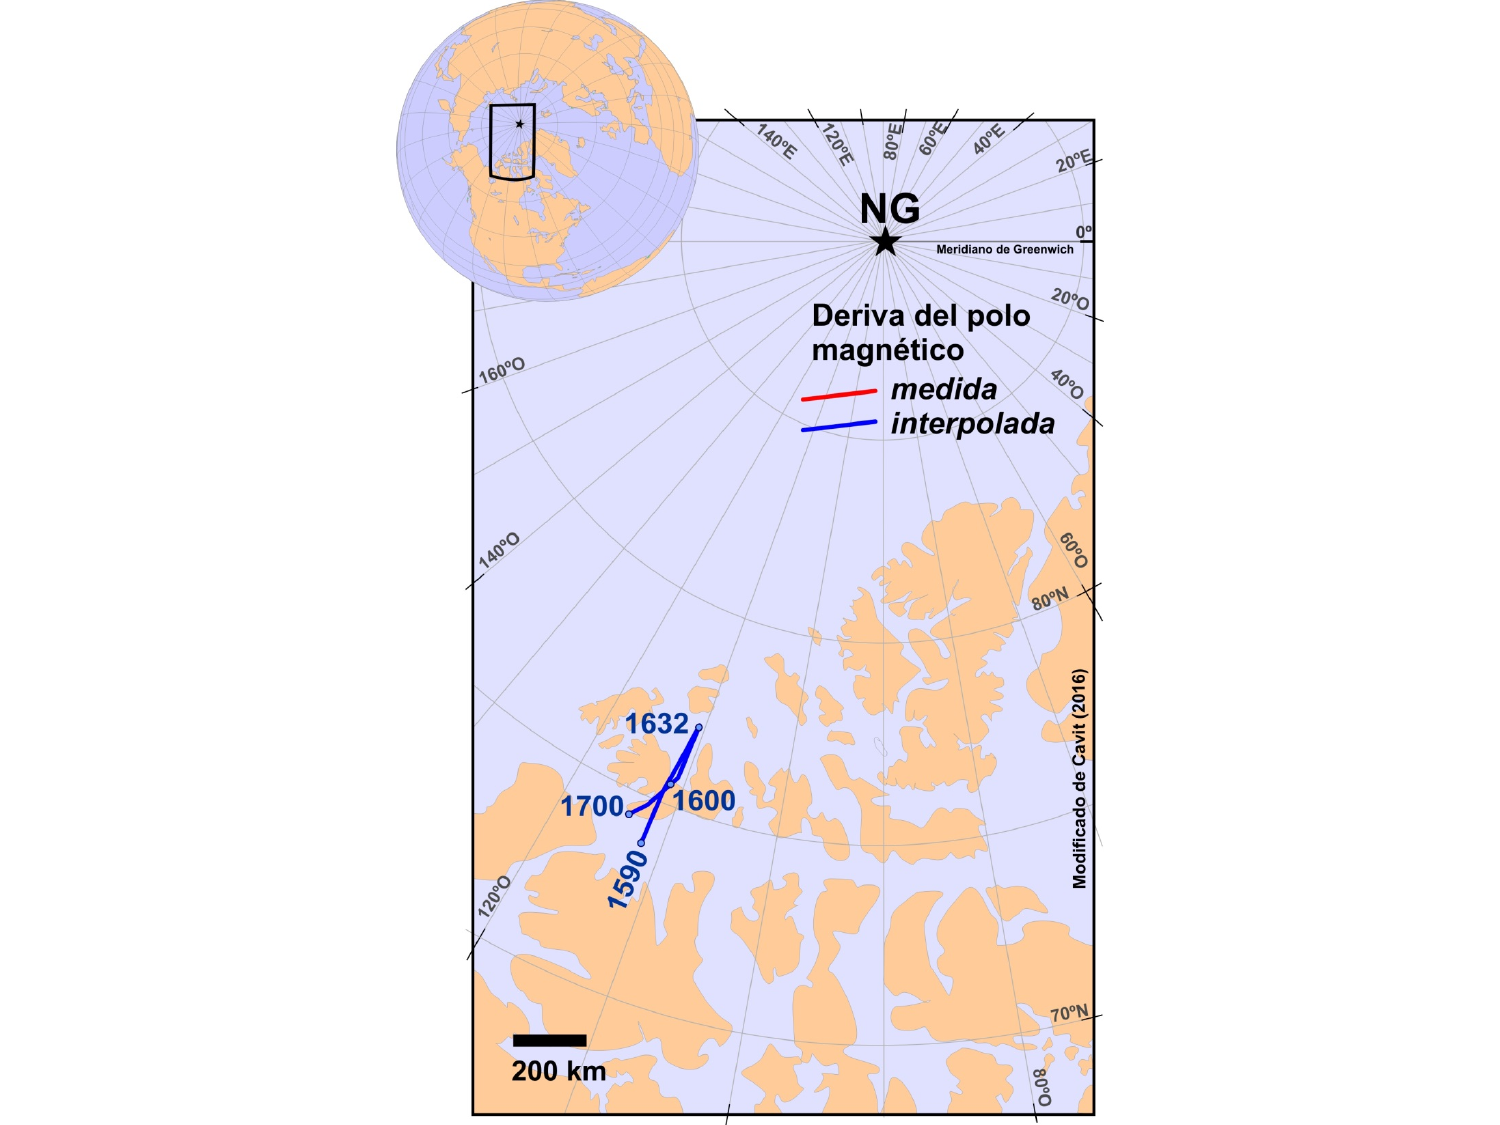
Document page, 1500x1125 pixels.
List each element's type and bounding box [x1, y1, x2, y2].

picture [396, 0, 1104, 1125]
